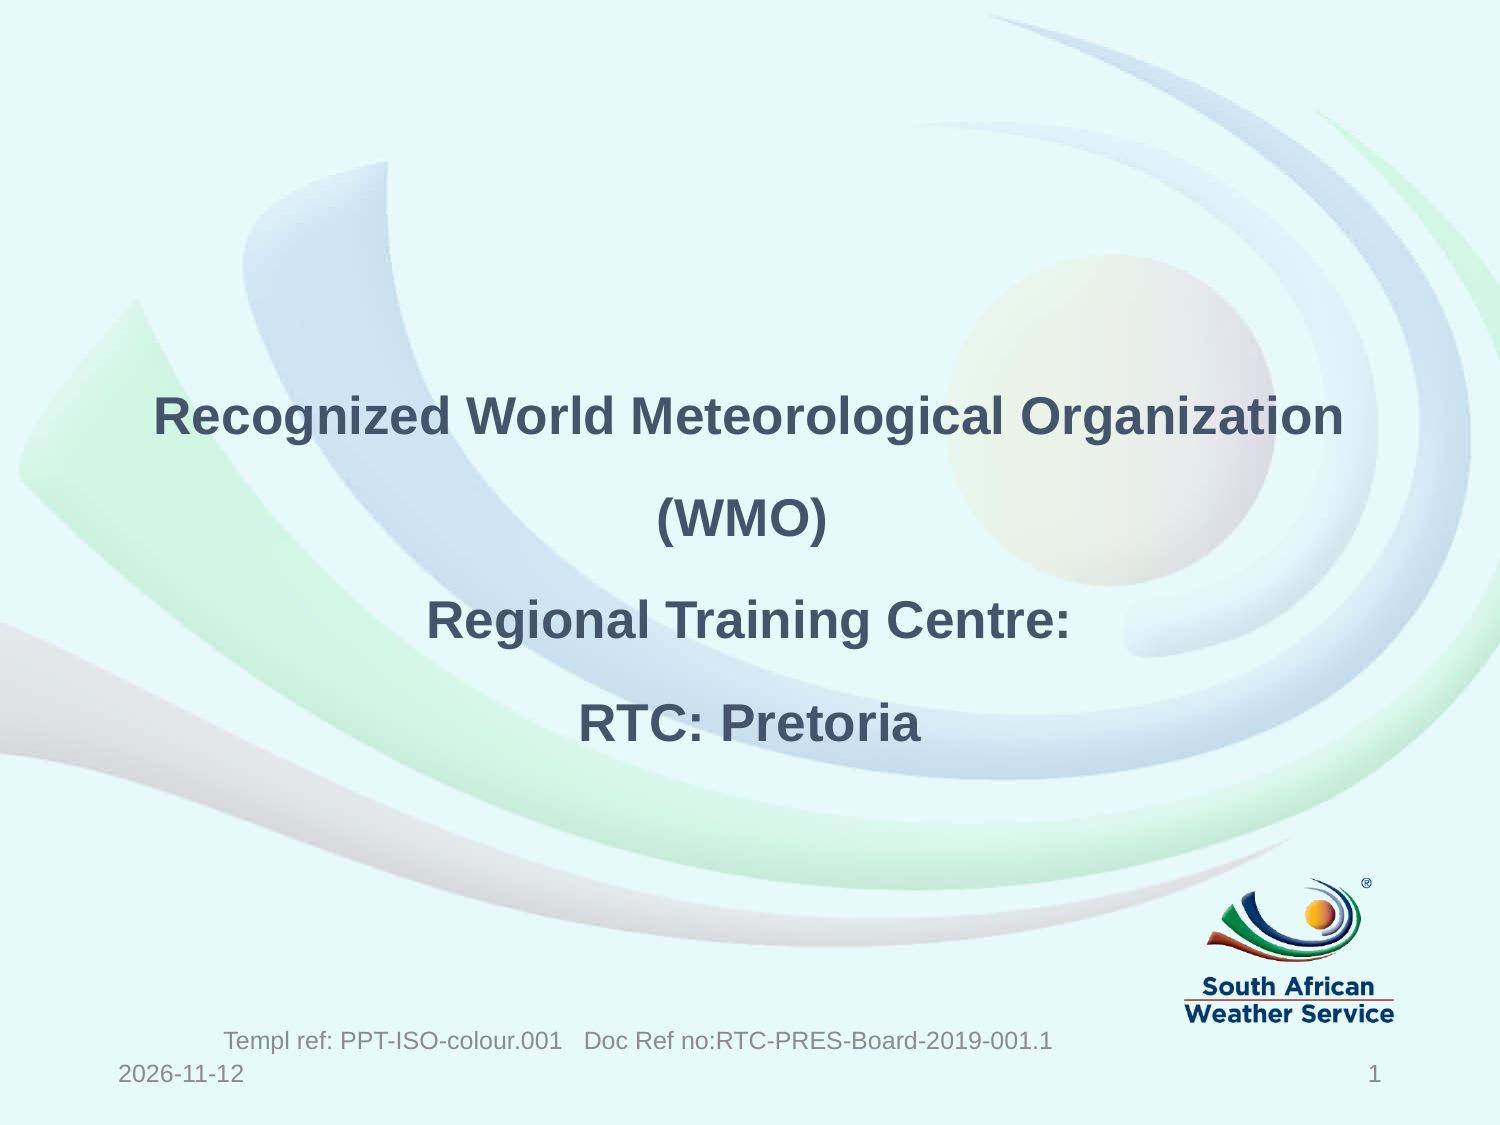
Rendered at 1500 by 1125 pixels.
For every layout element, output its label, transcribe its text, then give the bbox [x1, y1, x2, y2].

subtitle Recognized World Meteorological Organization (WMO) Regional Training Centre: RTC: Pretoria [103, 223, 1397, 913]
picture [0, 0, 1500, 1125]
slide_number 1 [1059, 1042, 1397, 1103]
footer Templ ref: PPT-ISO-colour.001 Doc Ref no:RTC-PRES-Board-2019-001.1 [73, 1007, 1205, 1103]
